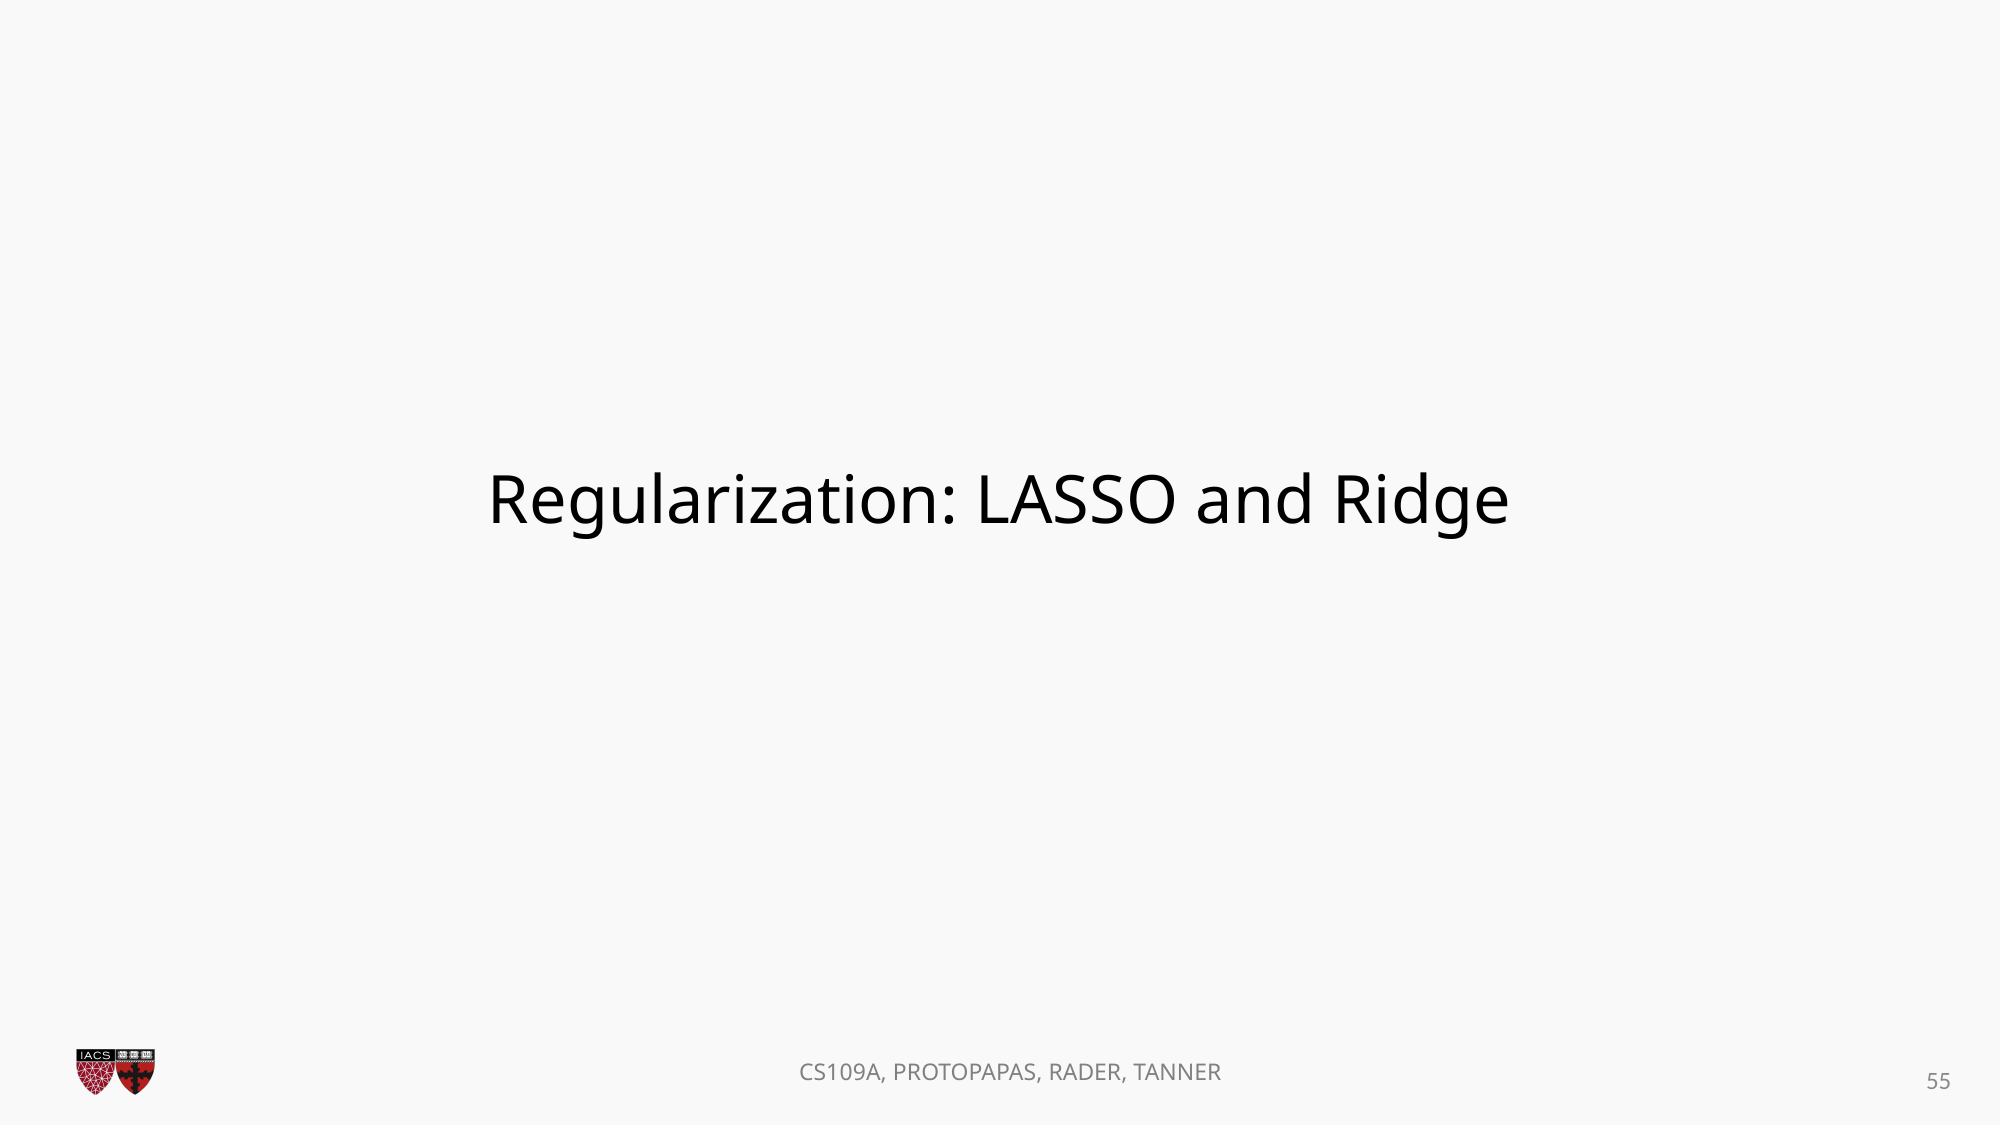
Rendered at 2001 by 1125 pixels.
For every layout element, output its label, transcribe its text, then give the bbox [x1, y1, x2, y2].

slide_number 55 [1500, 1050, 1967, 1110]
picture [75, 1049, 155, 1095]
title Regularization: LASSO and Ridge [99, 449, 1900, 576]
